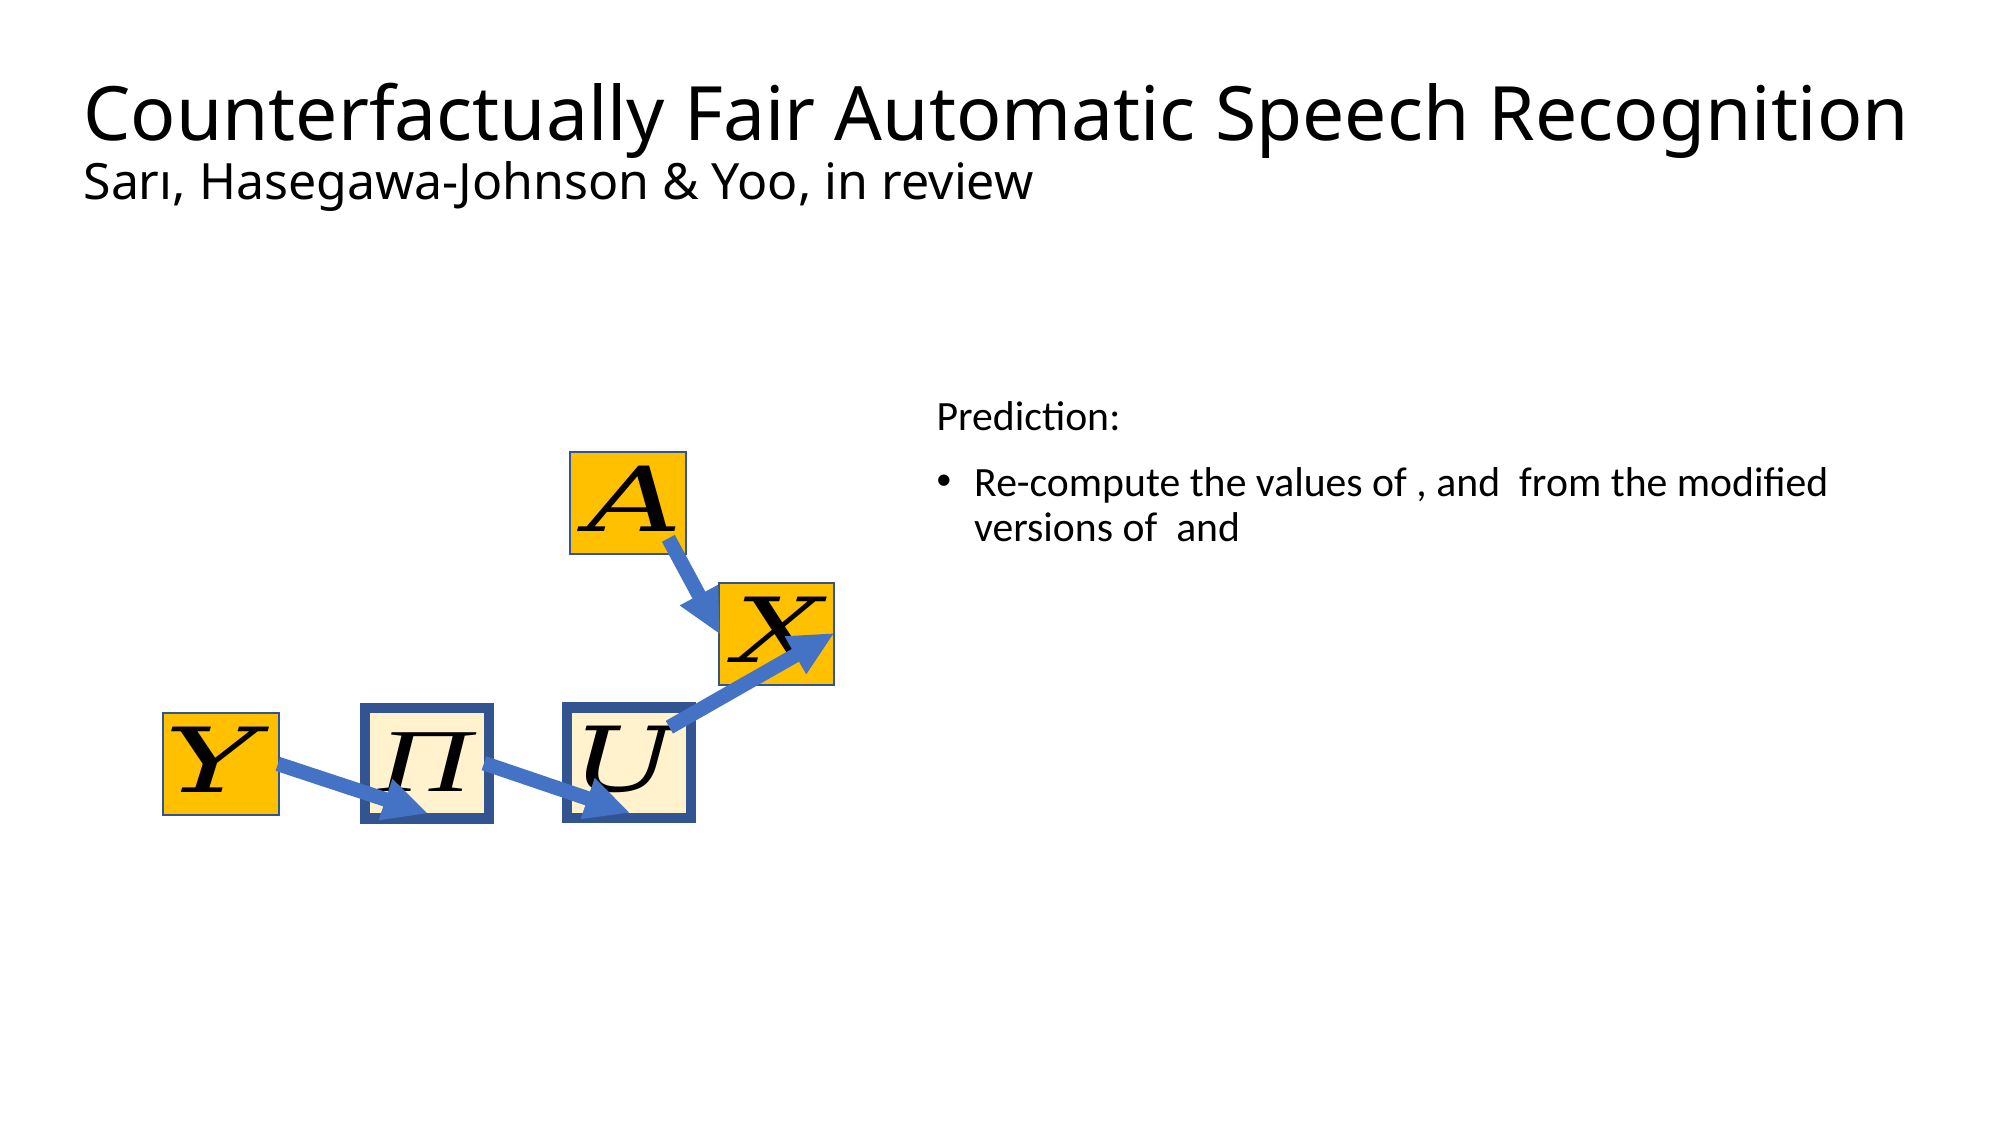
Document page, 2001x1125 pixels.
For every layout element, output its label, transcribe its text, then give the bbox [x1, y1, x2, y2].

title Counterfactually Fair Automatic Speech Recognition Sarı, Hasegawa-Johnson & Yoo, in review [68, 29, 1950, 257]
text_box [668, 538, 737, 599]
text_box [669, 668, 737, 728]
